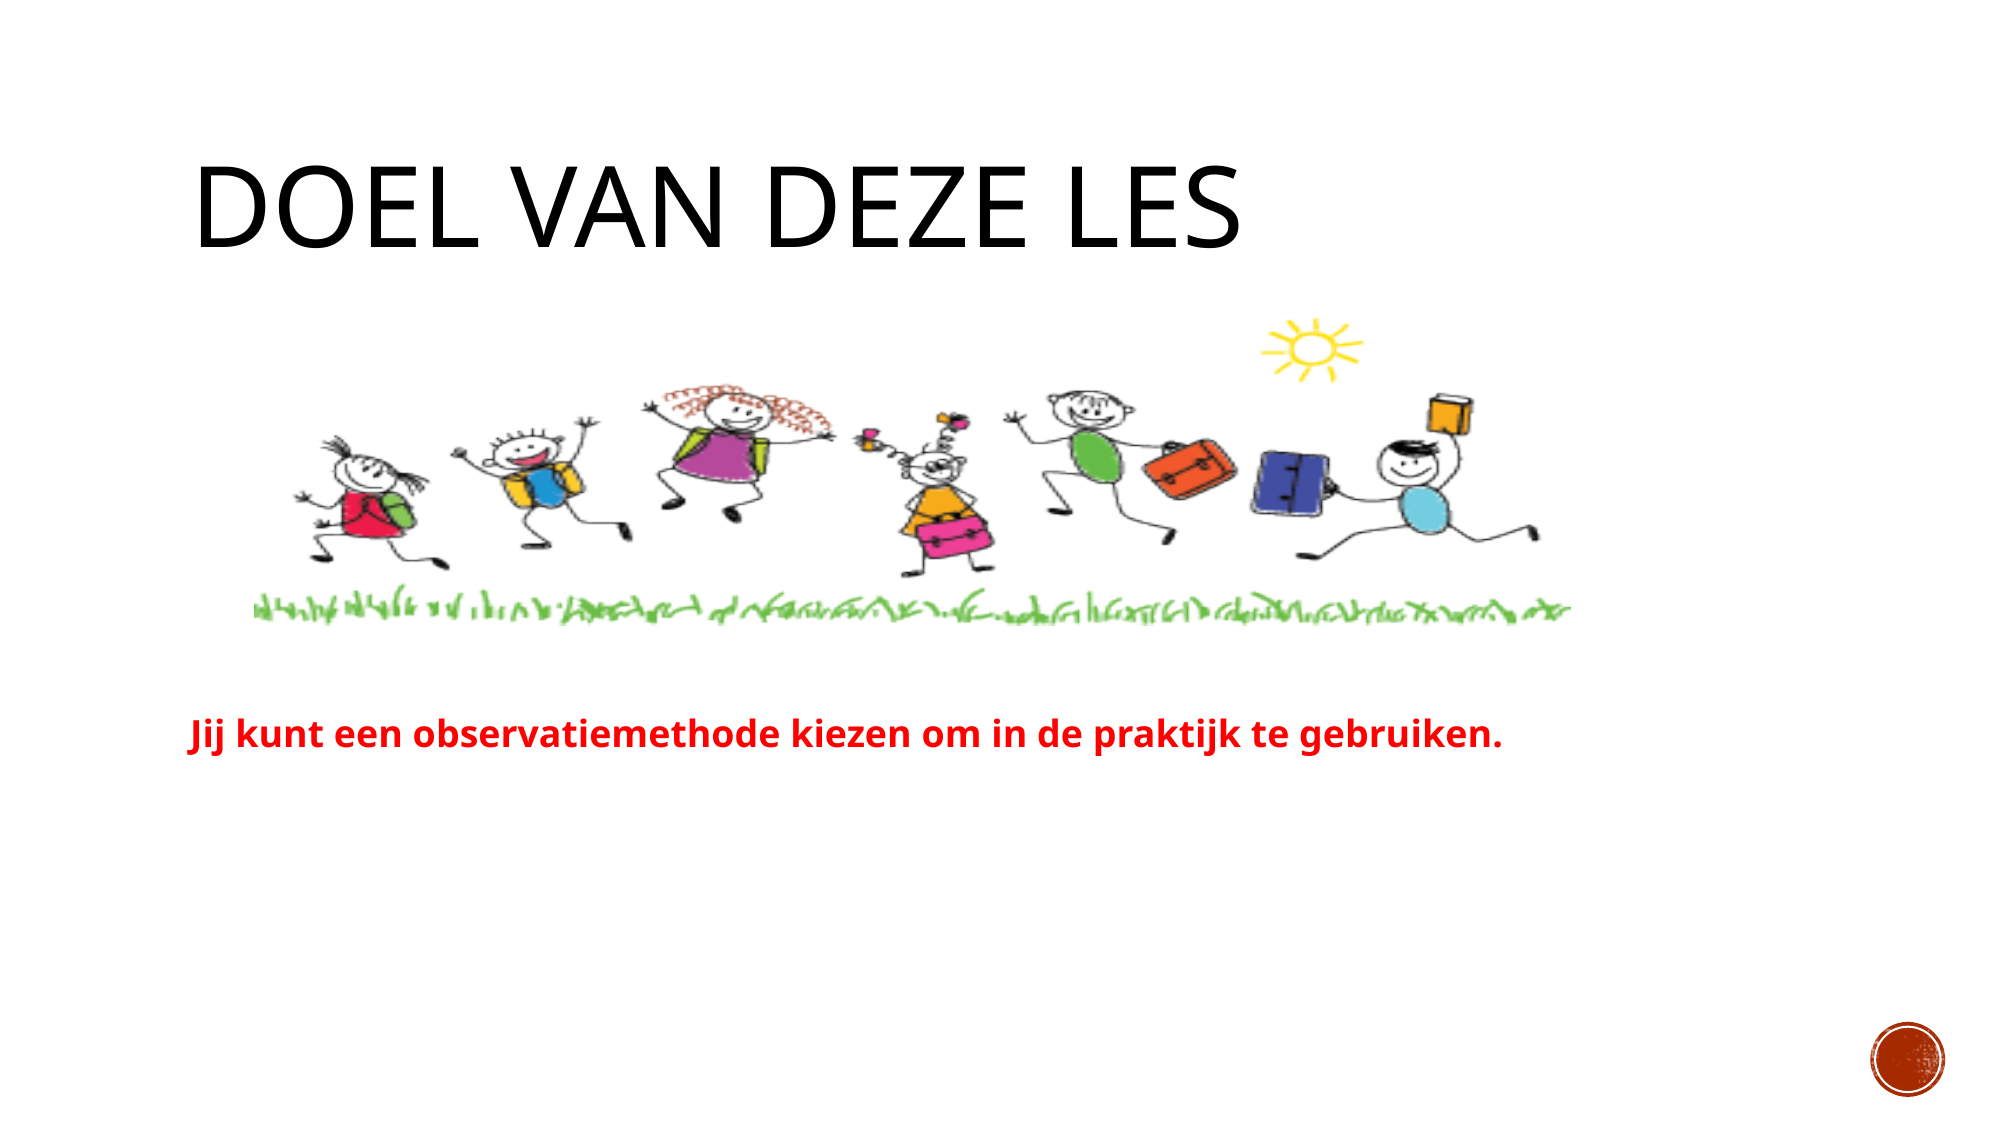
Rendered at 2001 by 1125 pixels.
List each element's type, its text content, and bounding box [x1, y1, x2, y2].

text_box Jij kunt een observatiemethode kiezen om in de praktijk te gebruiken. [175, 702, 1803, 808]
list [260, 323, 1567, 623]
title Doel van deze les [175, 79, 1826, 344]
